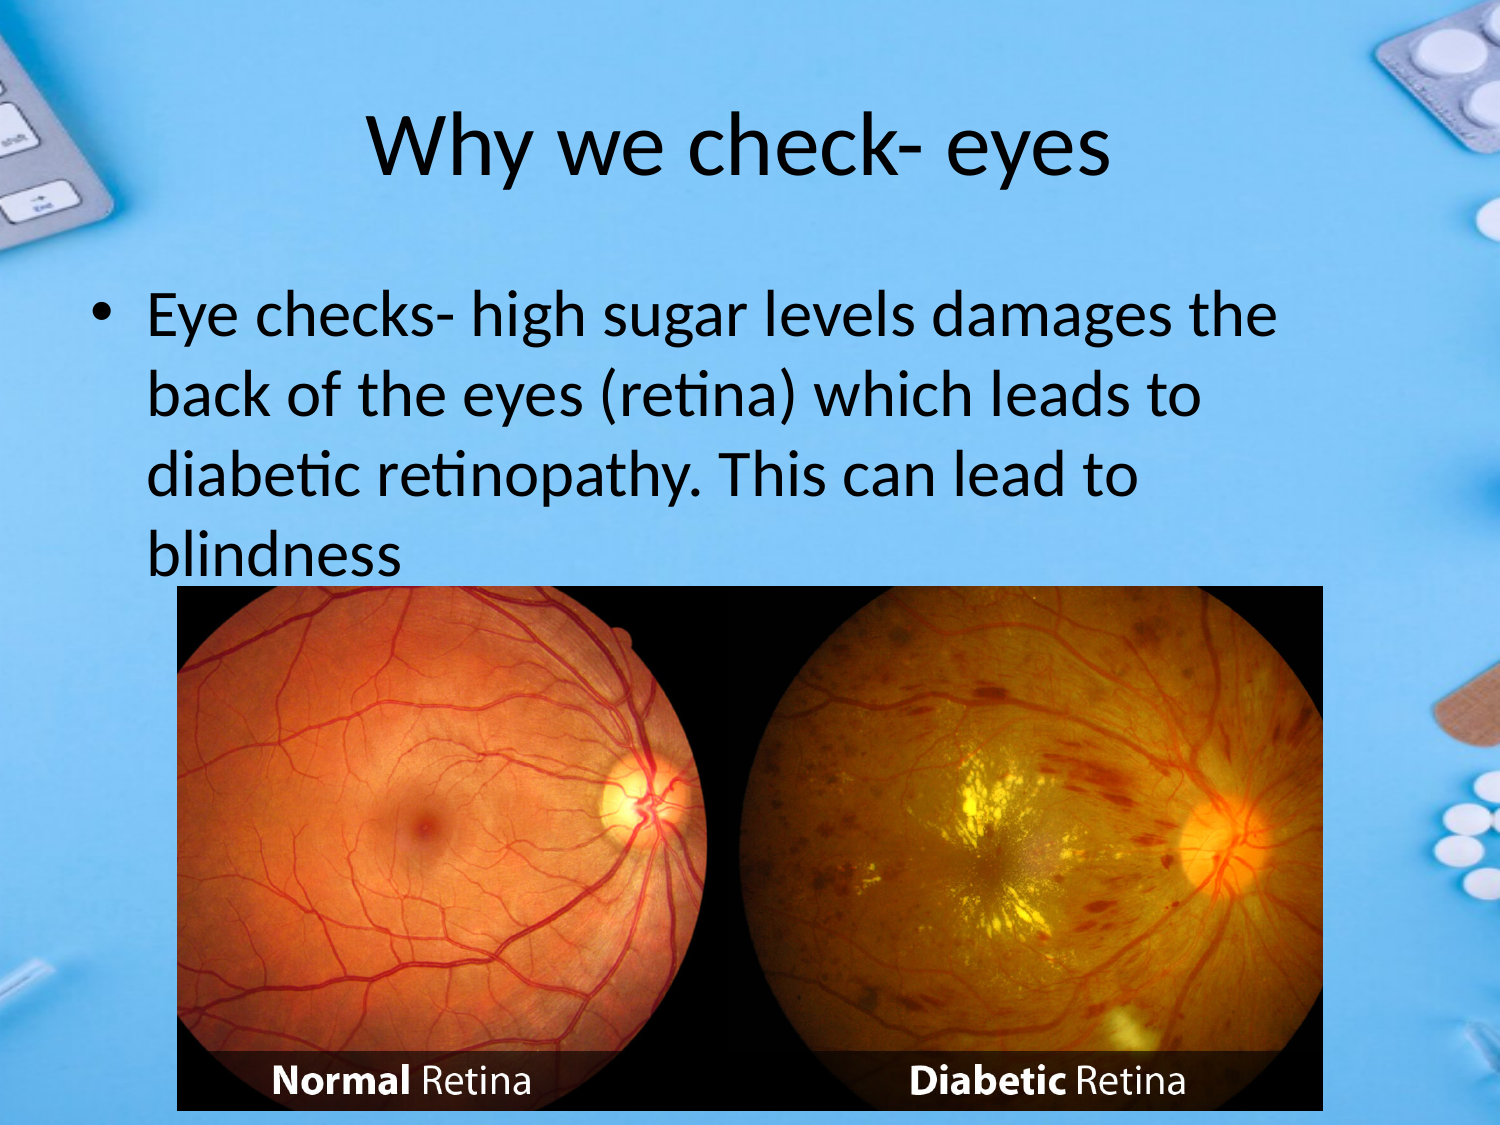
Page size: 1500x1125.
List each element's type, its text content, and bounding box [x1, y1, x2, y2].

list Eye checks- high sugar levels damages the back of the eyes (retina) which leads to diabetic retinopathy. This can lead to blindness [75, 262, 1425, 1005]
picture [0, 0, 1500, 1125]
title Why we check- eyes [75, 45, 1425, 233]
